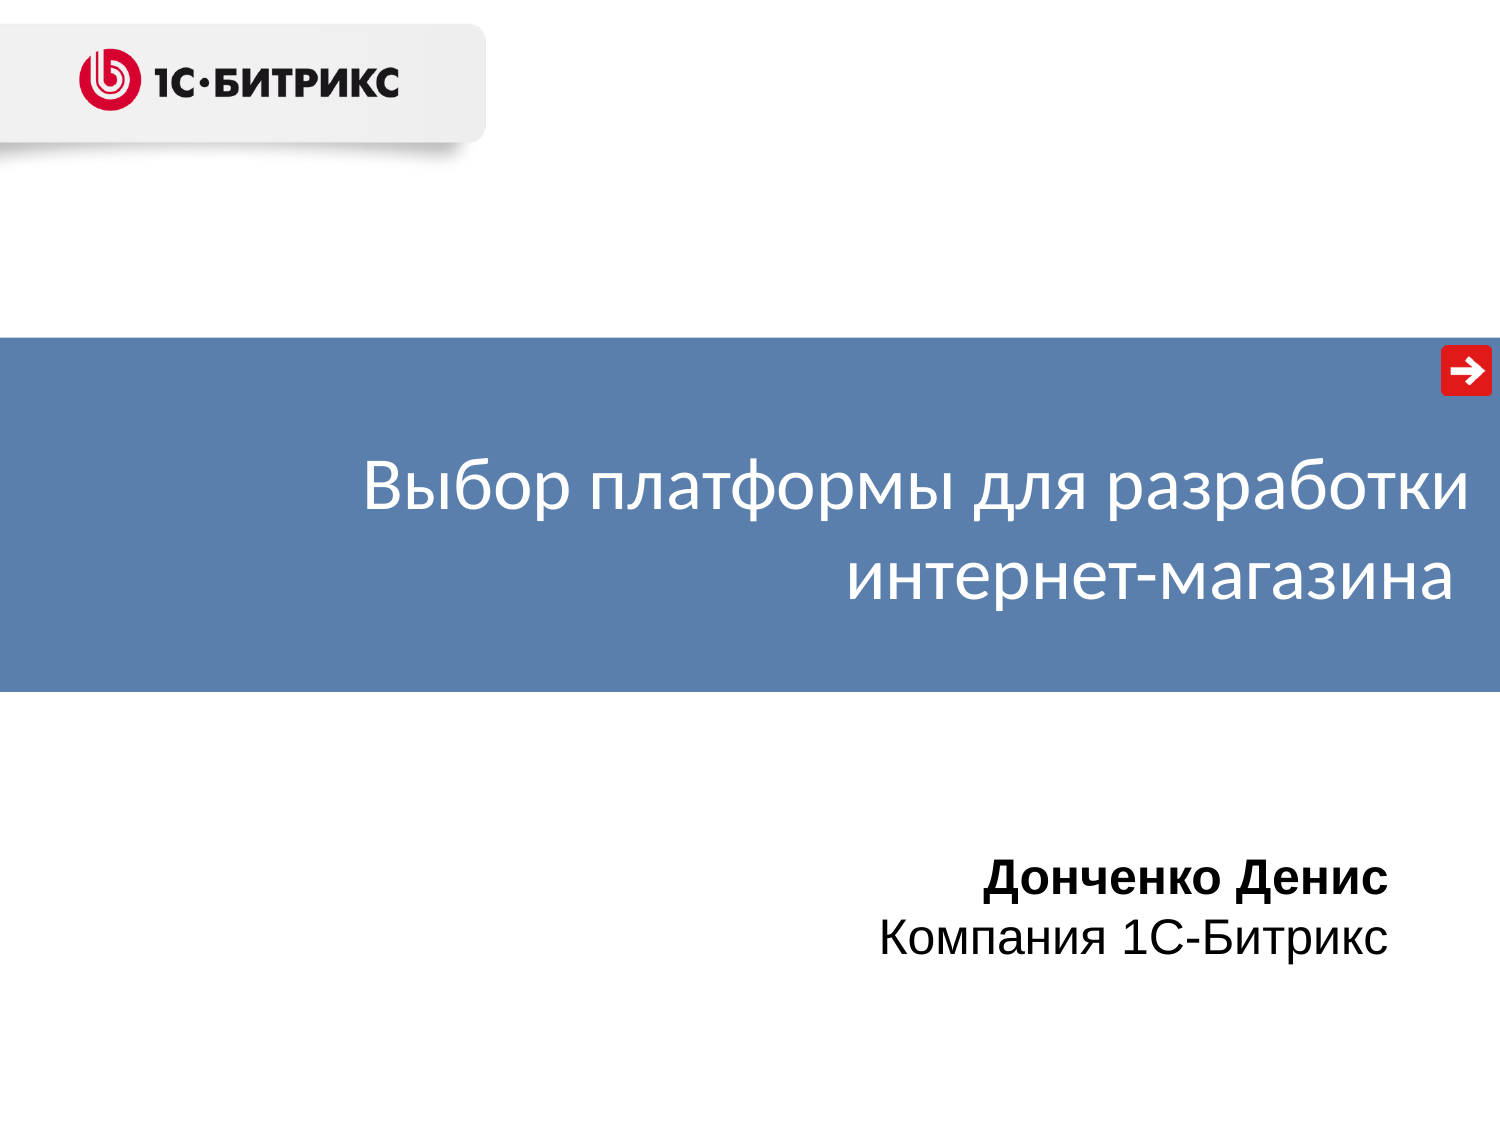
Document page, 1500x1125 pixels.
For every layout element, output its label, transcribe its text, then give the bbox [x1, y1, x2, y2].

text_box [0, 335, 1500, 694]
picture [0, 1, 503, 179]
picture [1441, 345, 1492, 396]
title Выбор платформы для разработки интернет-магазина [73, 431, 1488, 619]
text_box Донченко Денис Компания 1С-Битрикс [476, 836, 1404, 974]
